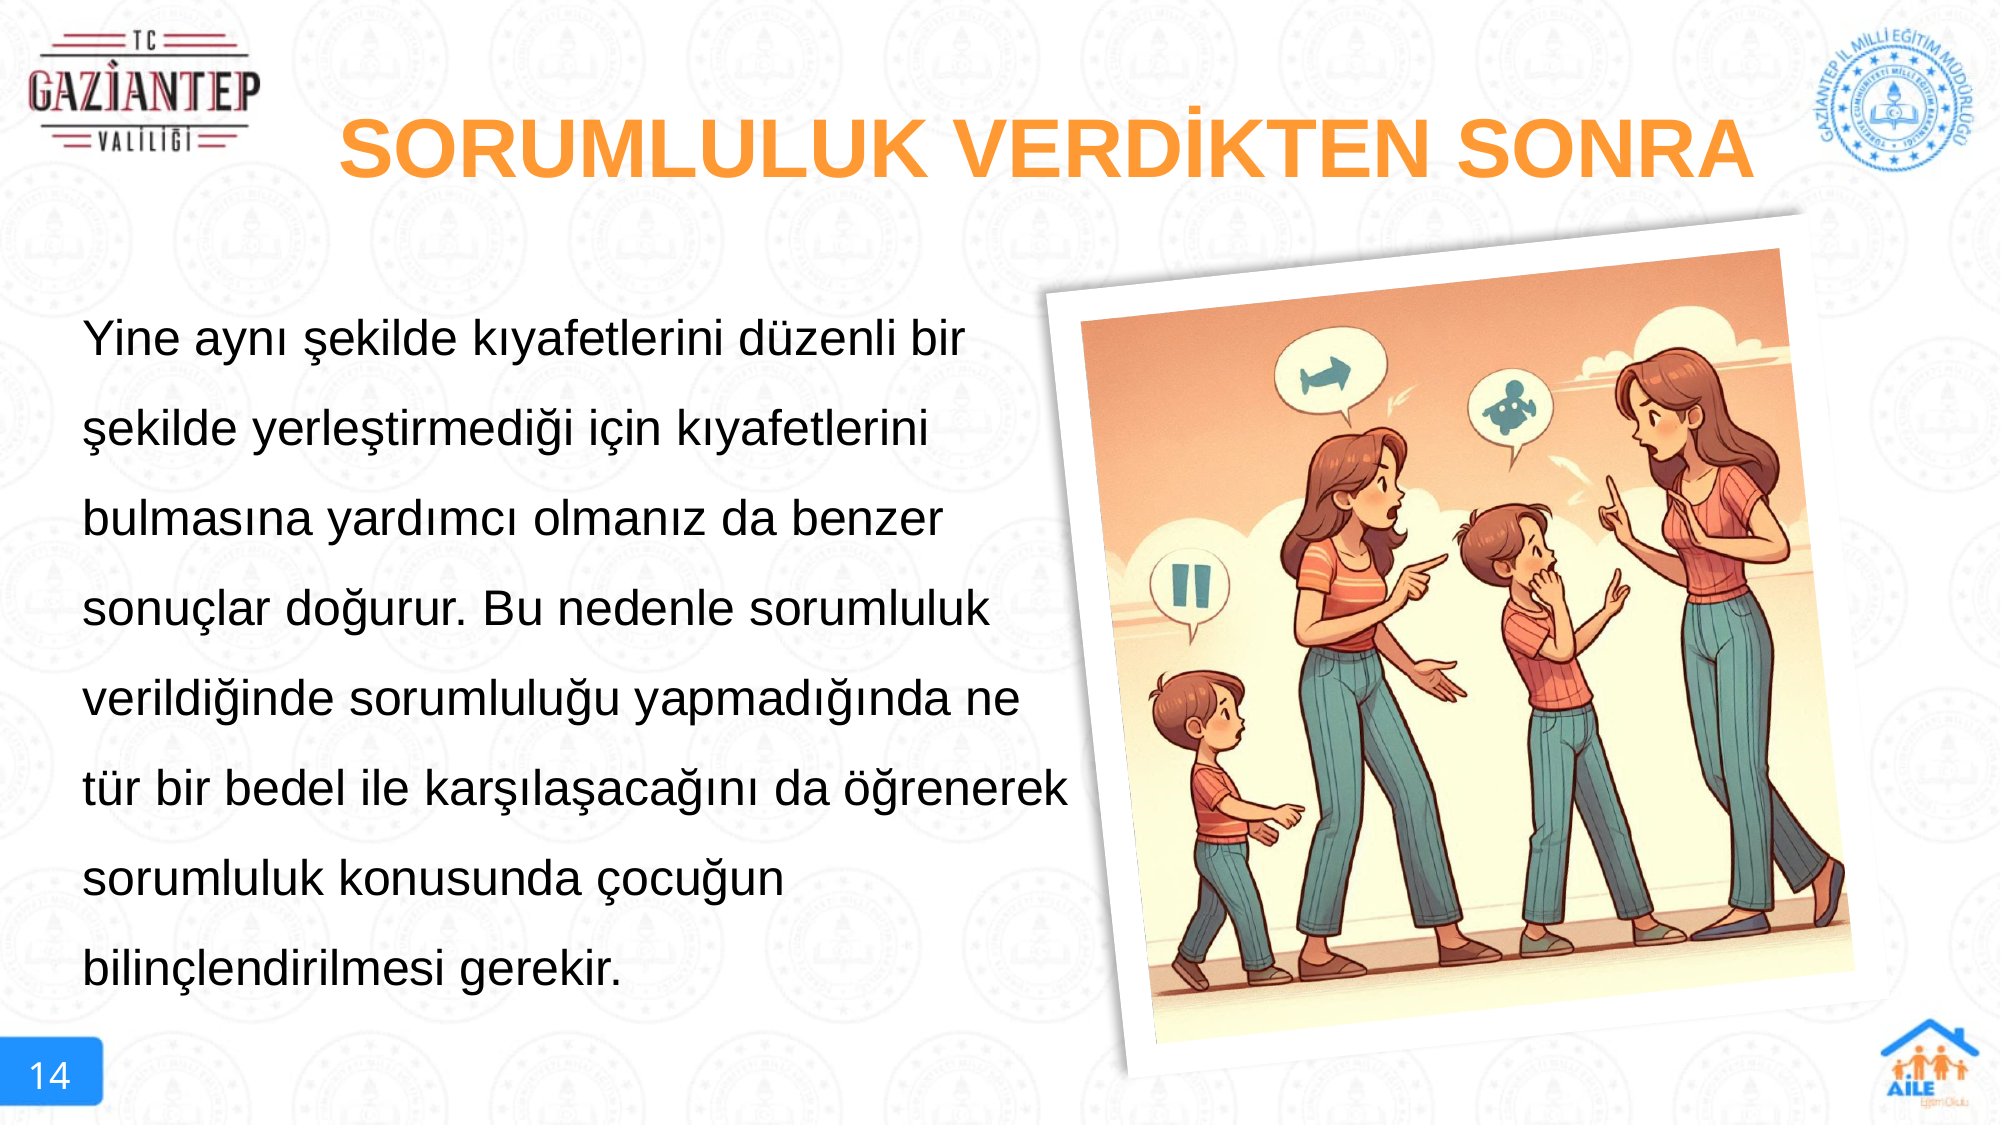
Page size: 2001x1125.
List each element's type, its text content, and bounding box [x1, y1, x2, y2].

text_box SORUMLULUK VERDİKTEN SONRA [323, 87, 1802, 202]
text_box Yine aynı şekilde kıyafetlerini düzenli bir şekilde yerleştirmediği için kıyafetlerini bulmasına yardımcı olmanız da benzer sonuçlar doğurur. Bu nedenle sorumluluk verildiğinde sorumluluğu yapmadığında ne tür bir bedel ile karşılaşacağını da öğrenerek sorumluluk konusunda çocuğun bilinçlendirilmesi gerekir. [68, 268, 1086, 1004]
picture [0, 0, 2001, 1125]
text_box 14 [0, 1045, 99, 1111]
